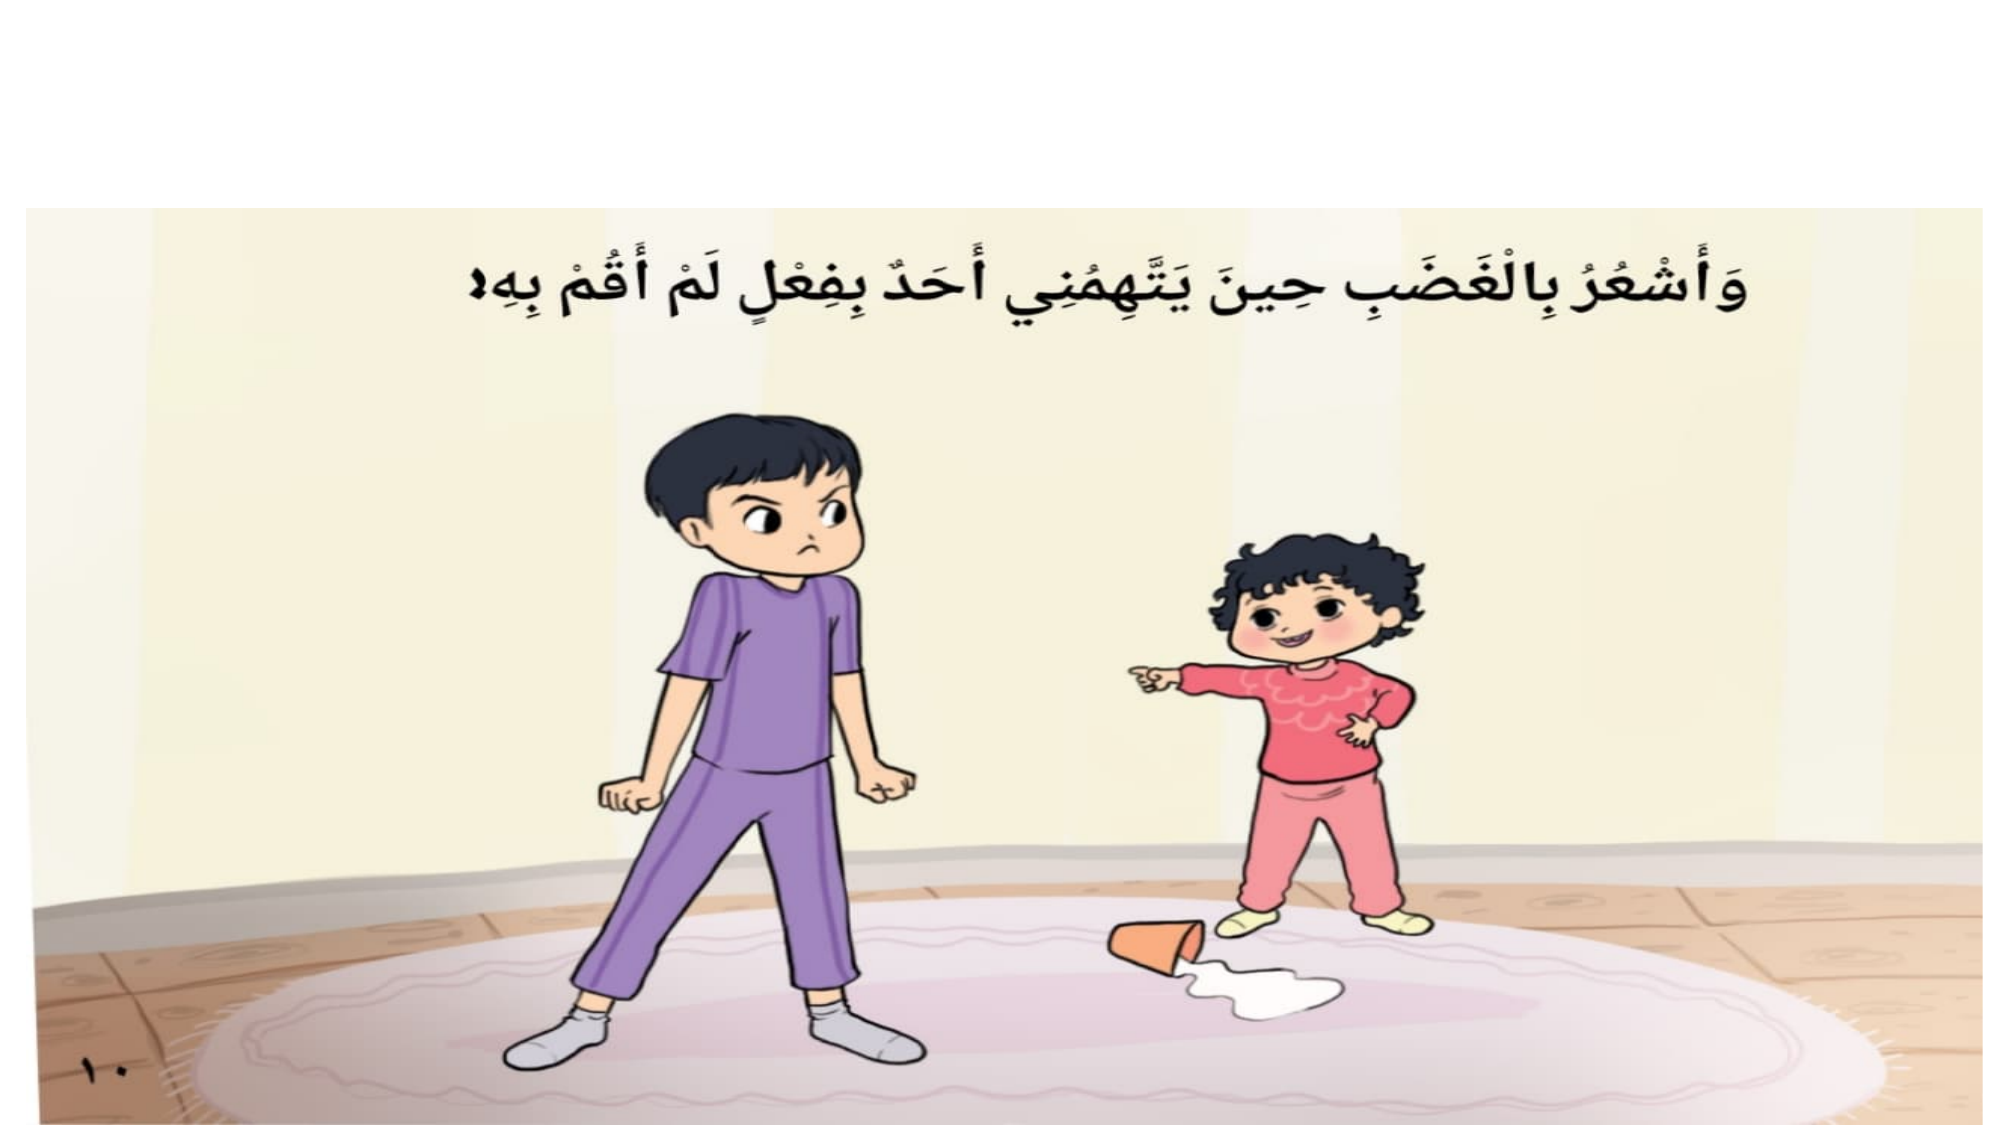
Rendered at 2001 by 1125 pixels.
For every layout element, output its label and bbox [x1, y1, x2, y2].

picture [26, 208, 1983, 1125]
